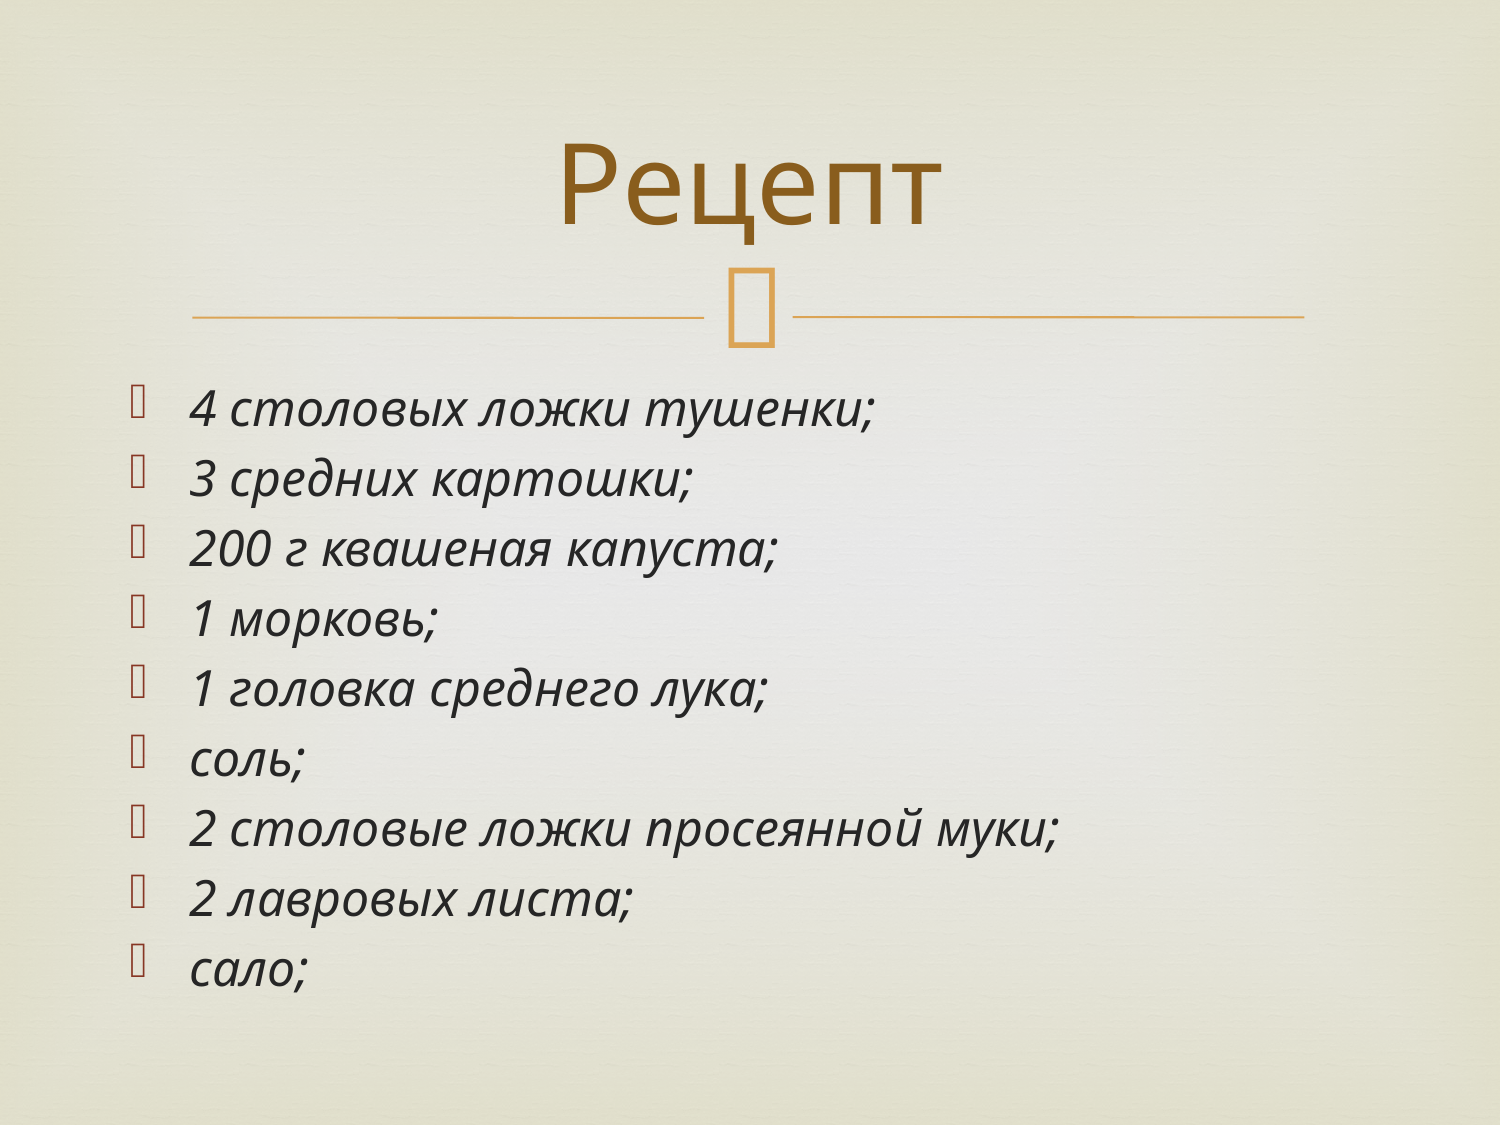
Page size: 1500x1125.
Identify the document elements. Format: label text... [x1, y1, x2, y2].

list 4 столовых ложки тушенки; 3 средних картошки; 200 г квашеная капуста; 1 морковь; 1 головка среднего лука; соль; 2 столовые ложки просеянной муки; 2 лавровых листа; сало; [114, 368, 1270, 1005]
title Рецепт [112, 93, 1386, 267]
